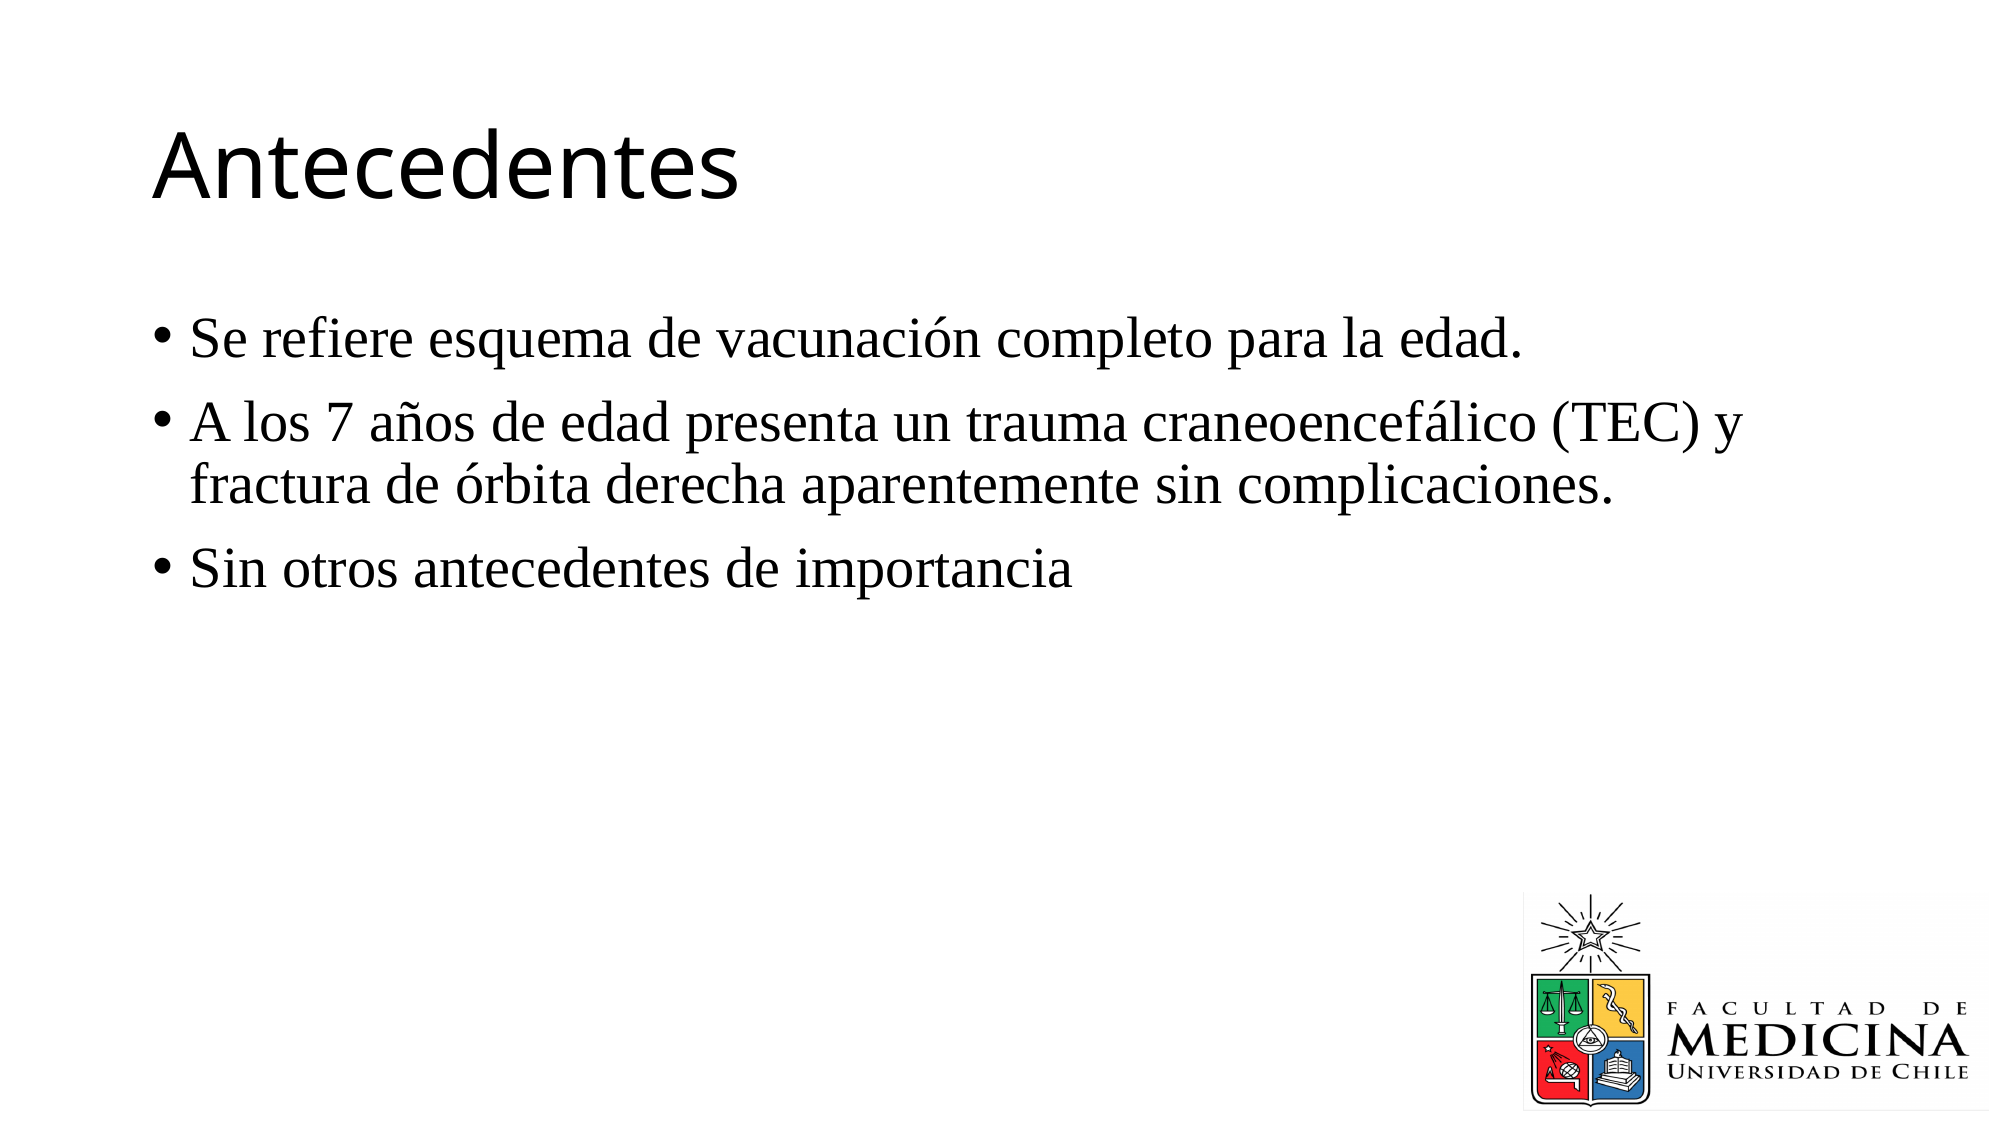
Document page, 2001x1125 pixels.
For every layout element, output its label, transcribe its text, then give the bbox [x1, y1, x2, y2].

title Antecedentes [137, 59, 1863, 278]
picture [1523, 892, 1989, 1111]
list Se refiere esquema de vacunación completo para la edad. A los 7 años de edad presenta un trauma craneoencefálico (TEC) y fractura de órbita derecha aparentemente sin complicaciones. Sin otros antecedentes de importancia [137, 299, 1863, 1014]
